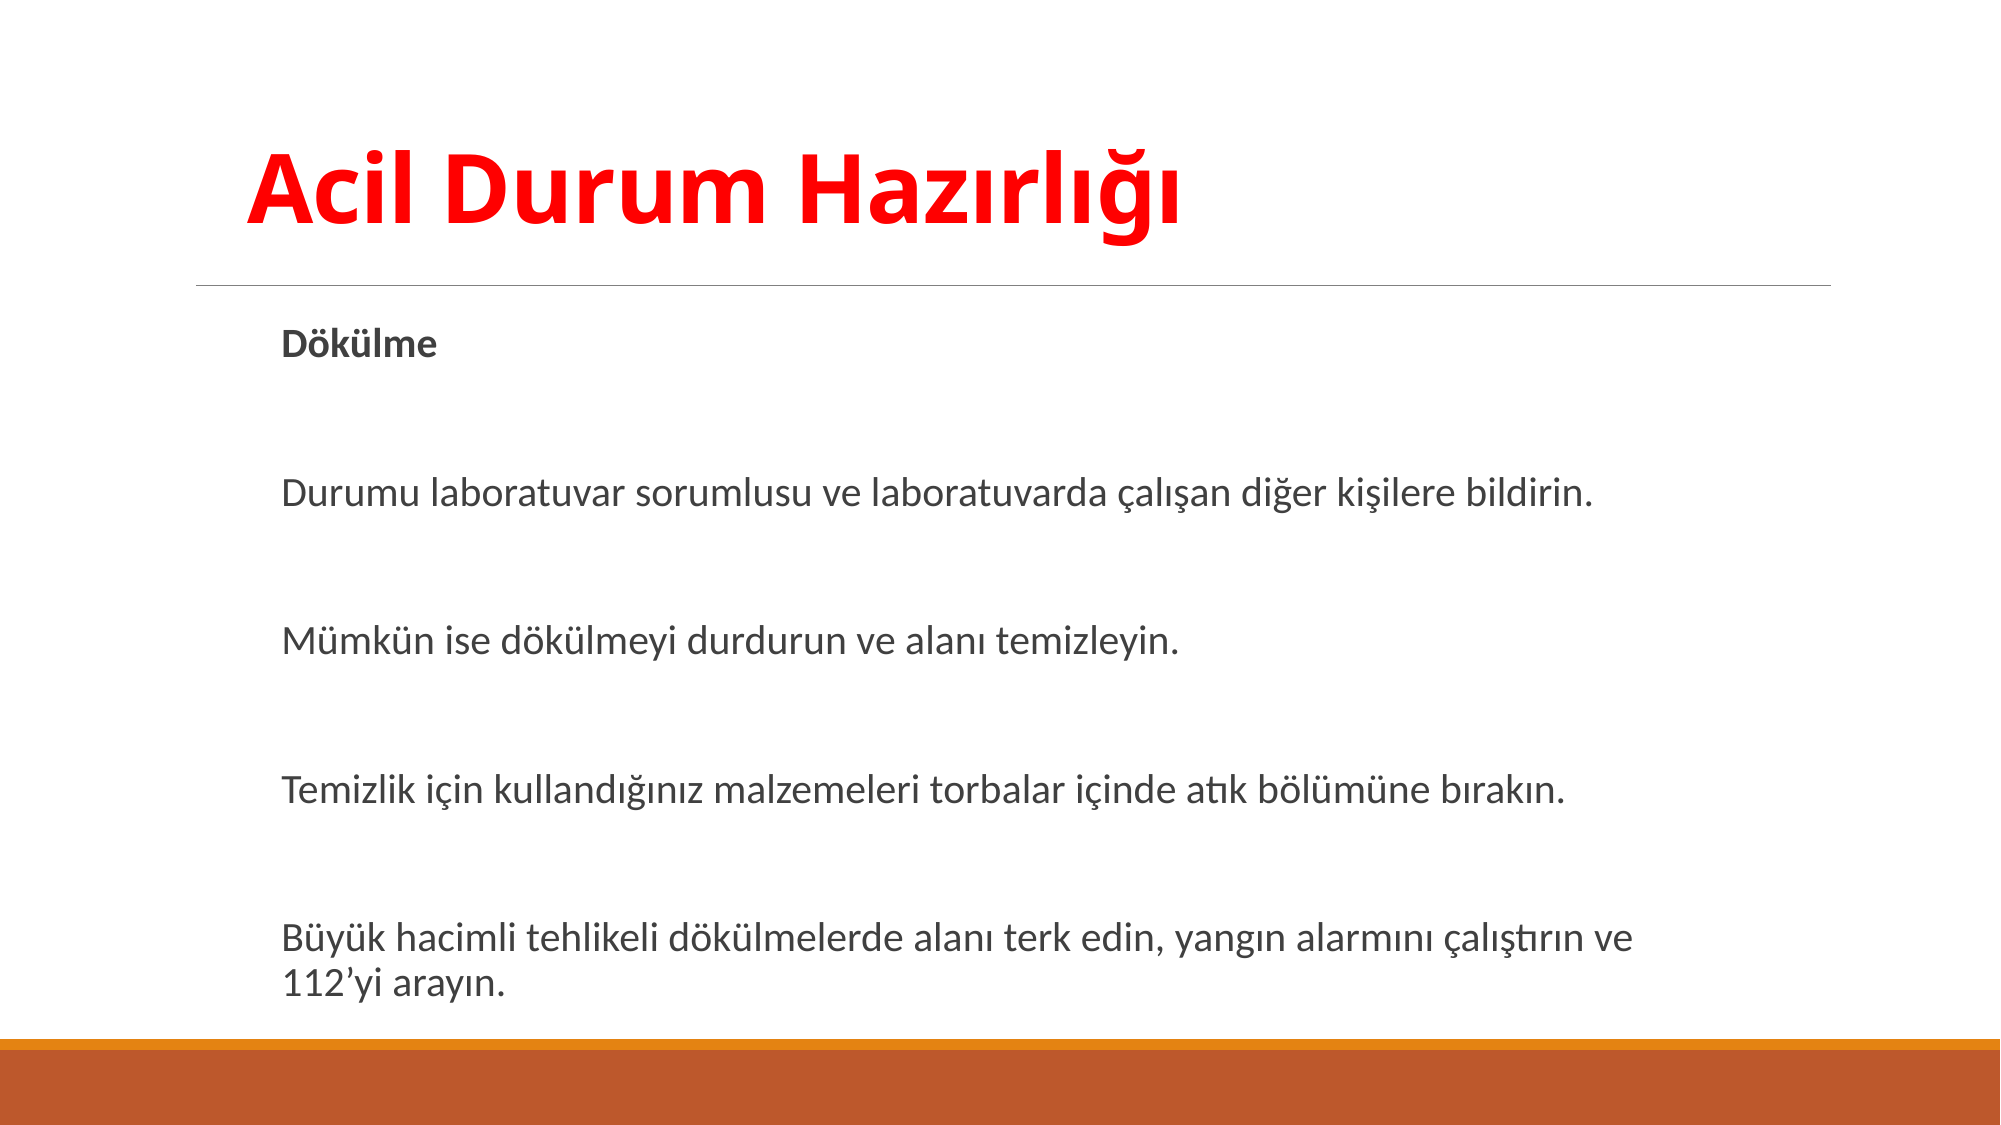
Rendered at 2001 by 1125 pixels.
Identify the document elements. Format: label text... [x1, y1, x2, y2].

title Acil Durum Hazırlığı [232, 137, 1583, 251]
list Dökülme Durumu laboratuvar sorumlusu ve laboratuvarda çalışan diğer kişilere bildirin. Mümkün ise dökülmeyi durdurun ve alanı temizleyin. Temizlik için kullandığınız malzemeleri torbalar içinde atık bölümüne bırakın. Büyük hacimli tehlikeli dökülmelerde alanı terk edin, yangın alarmını çalıştırın ve 112’yi arayın. [281, 314, 1723, 1057]
